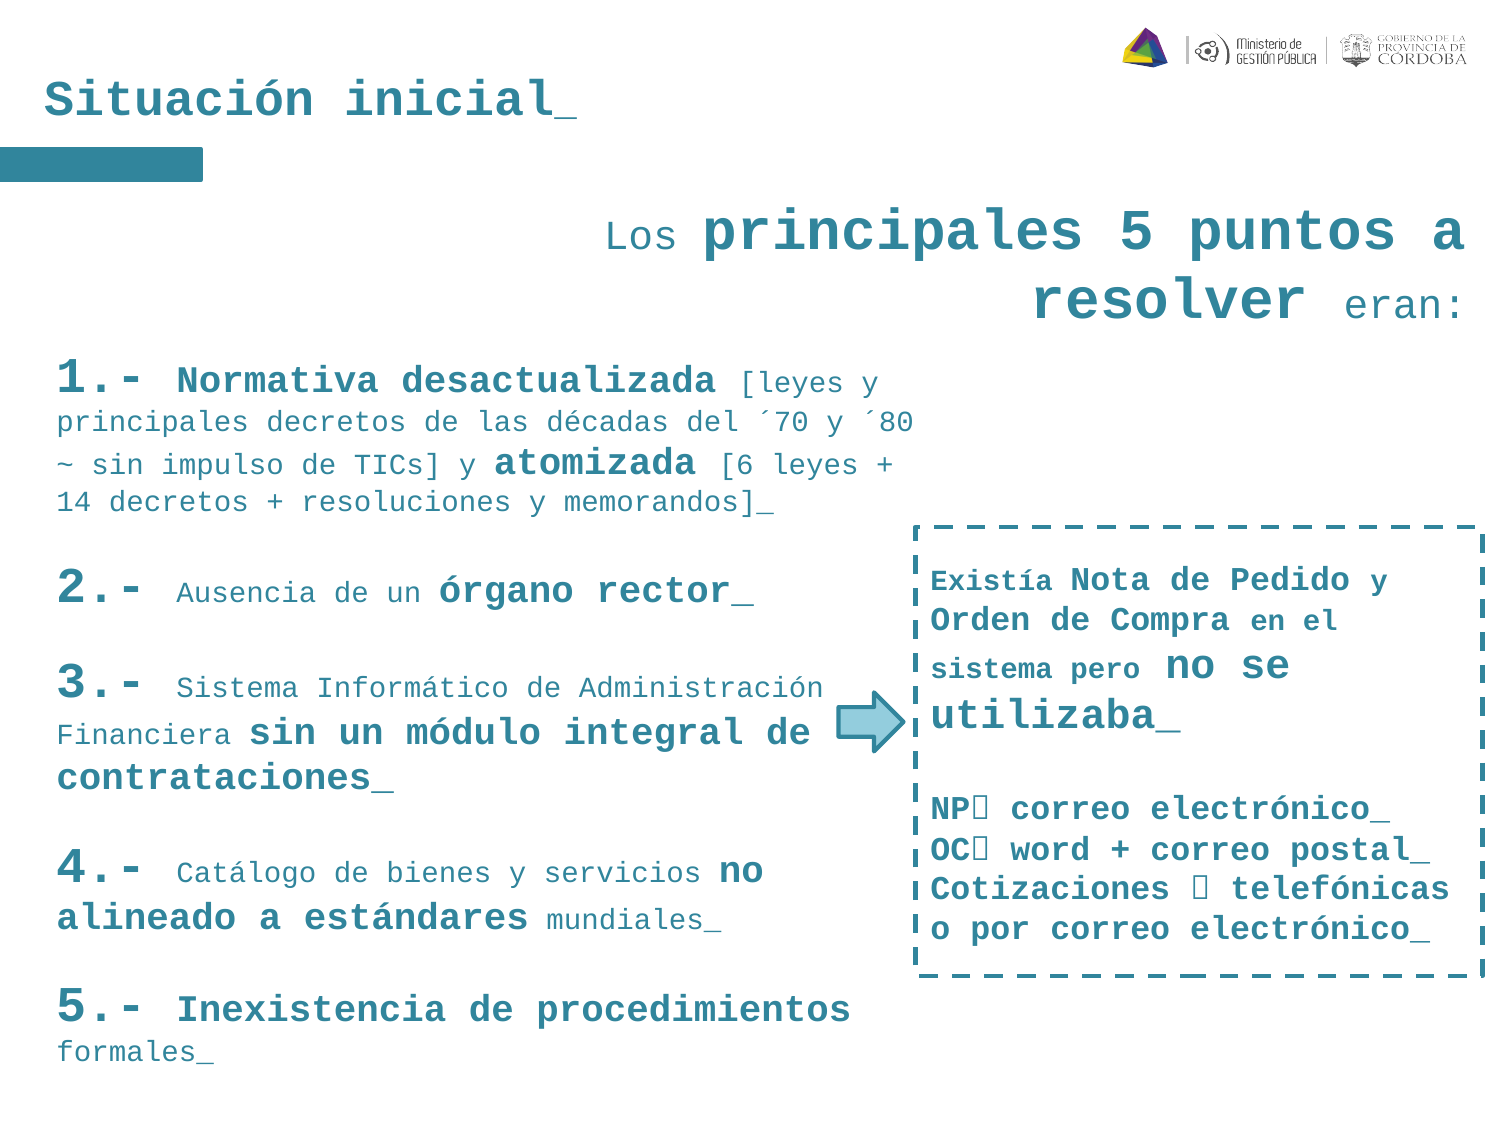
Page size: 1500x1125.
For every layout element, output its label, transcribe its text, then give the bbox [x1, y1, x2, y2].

text_box [836, 690, 906, 754]
text_box Los principales 5 puntos a resolver eran: [336, 184, 1483, 338]
text_box 1.- Normativa desactualizada [leyes y principales decretos de las décadas del ´70 y ´80 ~ sin impulso de TICs] y atomizada [6 leyes + 14 decretos + resoluciones y memorandos]_ 2.- Ausencia de un órgano rector_ 3.- Sistema Informático de Administración Financiera sin un módulo integral de contrataciones_ 4.- Catálogo de bienes y servicios no alineado a estándares mundiales_ 5.- Inexistencia de procedimientos formales_ [41, 361, 939, 1083]
text_box Existía Nota de Pedido y Orden de Compra en el sistema pero no se utilizaba_ NP correo electrónico_ OC word + correo postal_ Cotizaciones  telefónicas o por correo electrónico_ [915, 527, 1483, 976]
text_box Situación inicial_ [29, 42, 1081, 149]
picture [1189, 7, 1475, 92]
text_box [0, 147, 203, 182]
picture [1116, 23, 1175, 76]
